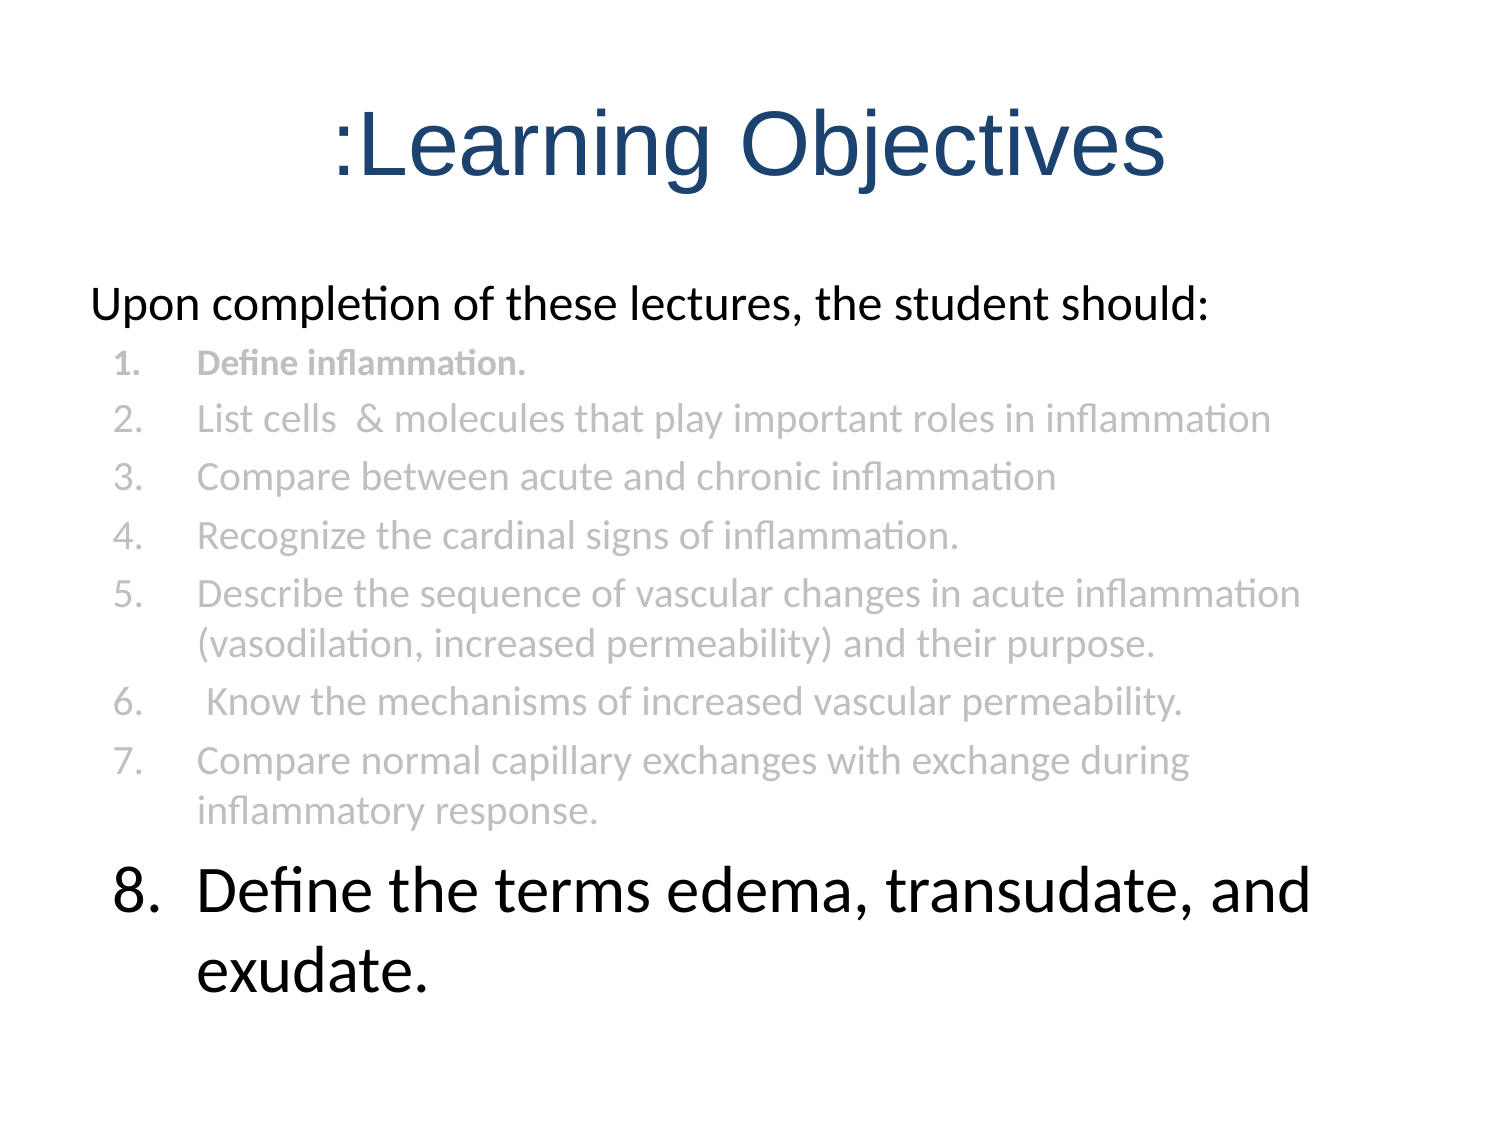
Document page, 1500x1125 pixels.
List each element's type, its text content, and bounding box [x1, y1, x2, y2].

list Upon completion of these lectures, the student should: Define inflammation. List cells & molecules that play important roles in inflammation Compare between acute and chronic inflammation Recognize the cardinal signs of inflammation. Describe the sequence of vascular changes in acute inflammation (vasodilation, increased permeability) and their purpose. Know the mechanisms of increased vascular permeability. Compare normal capillary exchanges with exchange during inflammatory response. Define the terms edema, transudate, and exudate. [75, 262, 1425, 1005]
title Learning Objectives: [75, 45, 1425, 233]
